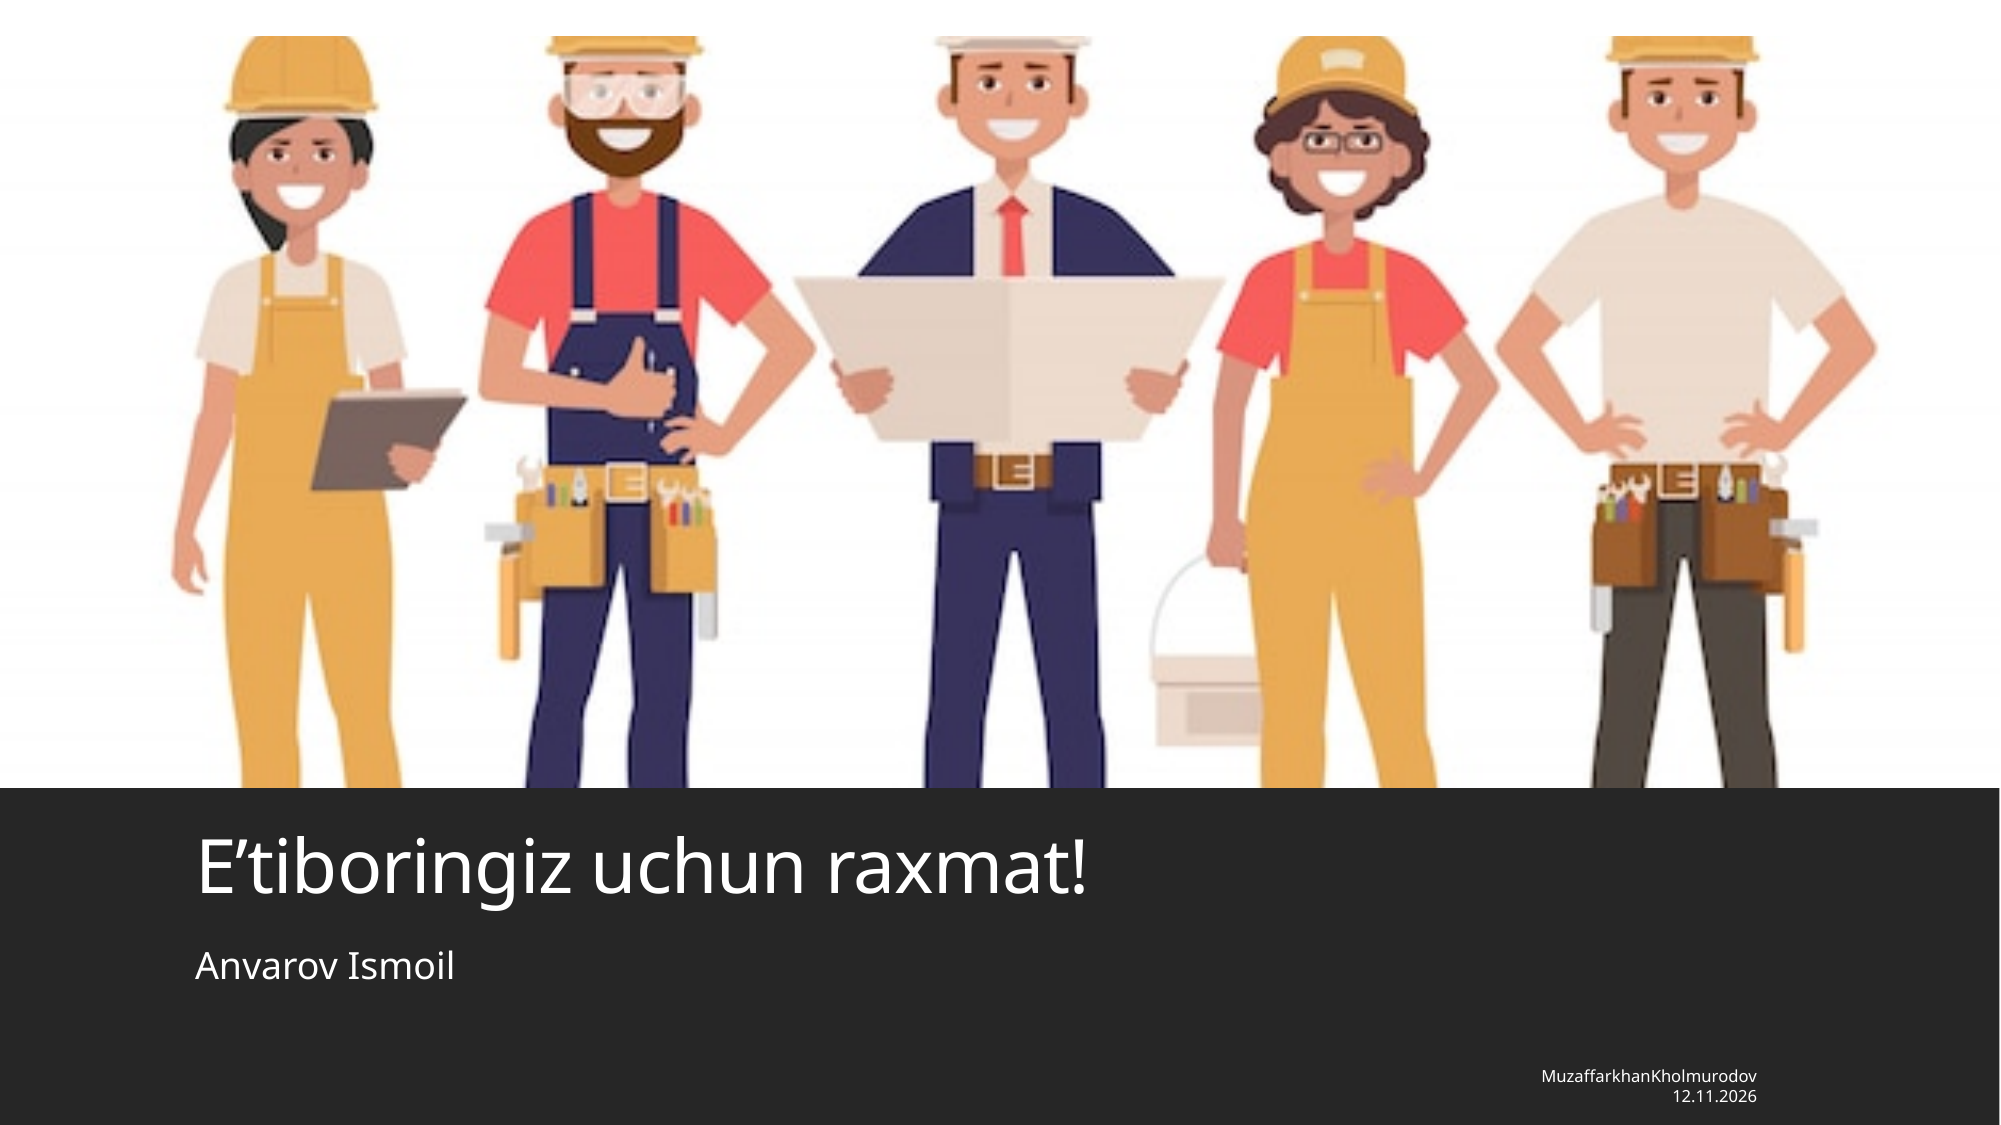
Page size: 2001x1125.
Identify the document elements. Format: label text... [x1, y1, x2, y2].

title E’tiboringiz uchun raxmat! [180, 798, 1839, 910]
picture [0, 35, 2000, 788]
list Anvarov Ismoil [180, 937, 1839, 1038]
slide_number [1348, 1057, 1773, 1118]
